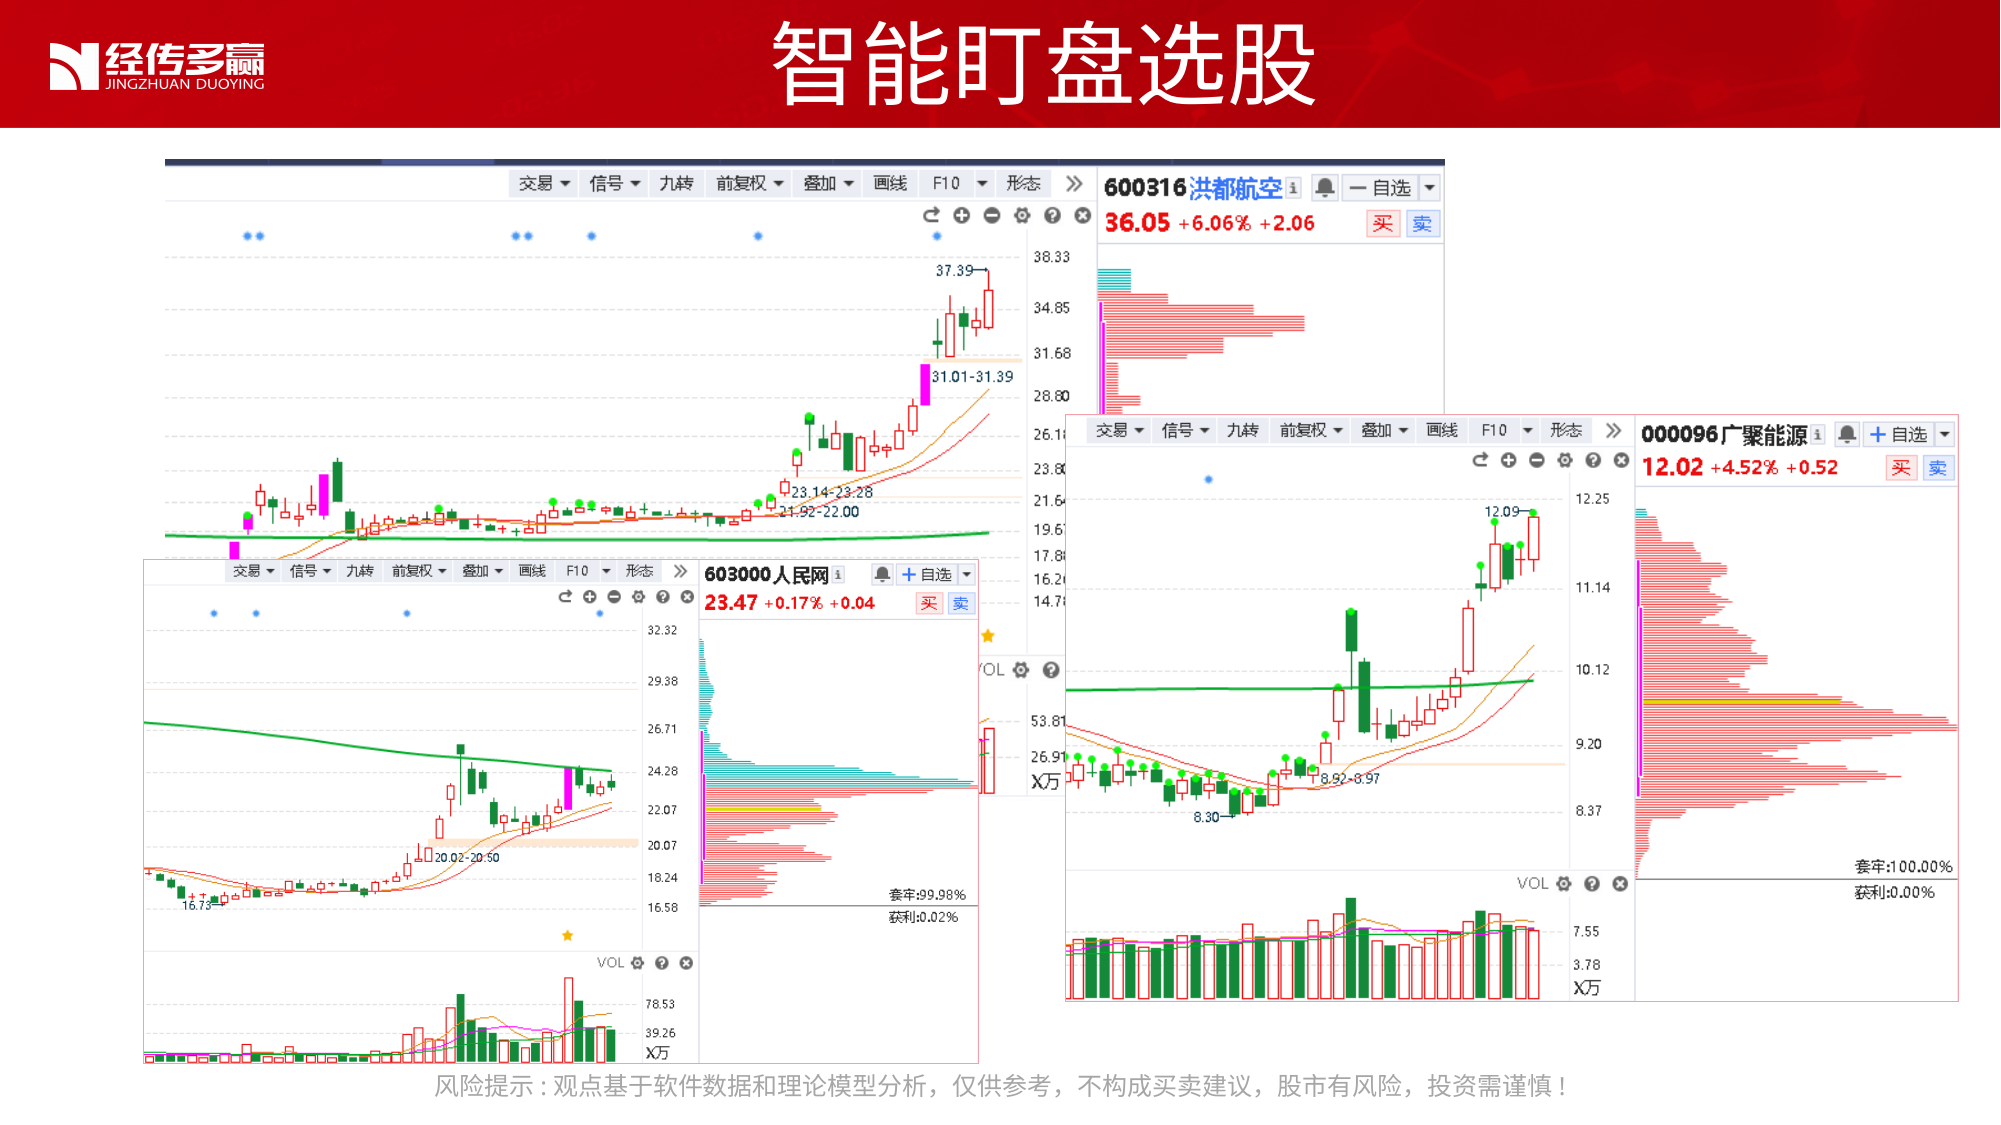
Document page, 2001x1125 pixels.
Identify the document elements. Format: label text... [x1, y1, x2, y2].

text_box 风险提示:观点基于软件数据和理论模型分析，仅供参考，不构成买卖建议，股市有风险，投资需谨慎! [0, 1063, 2000, 1109]
picture [0, 0, 2000, 127]
picture [143, 159, 1959, 1064]
text_box 智能盯盘选股 [485, 0, 1603, 101]
